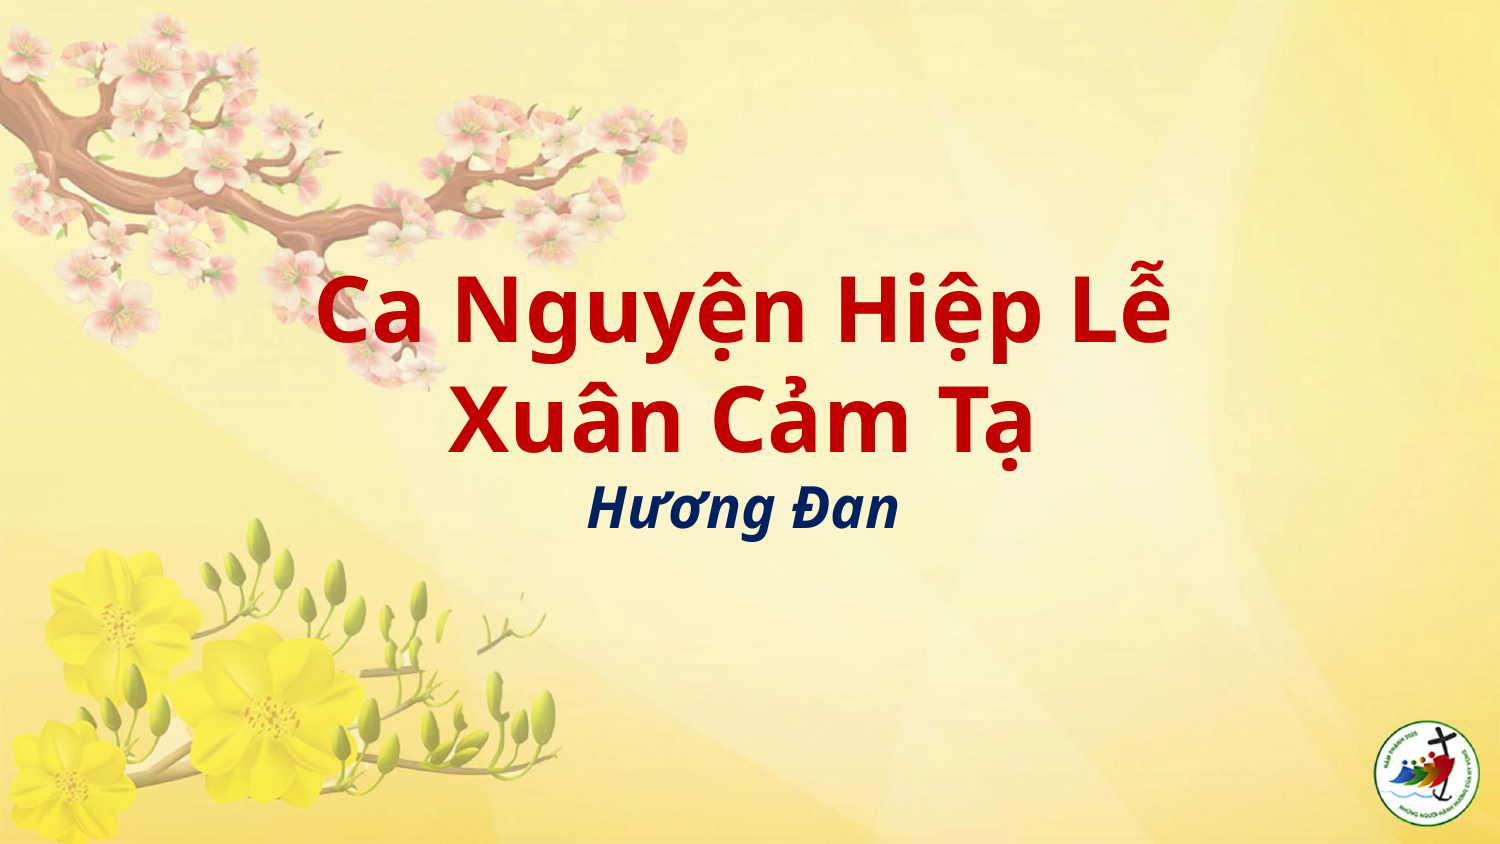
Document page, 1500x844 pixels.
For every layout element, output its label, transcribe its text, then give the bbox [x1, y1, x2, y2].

title Ca Nguyện Hiệp Lễ Xuân Cảm Tạ Hương Đan [0, 184, 1488, 607]
picture [0, 0, 1500, 844]
